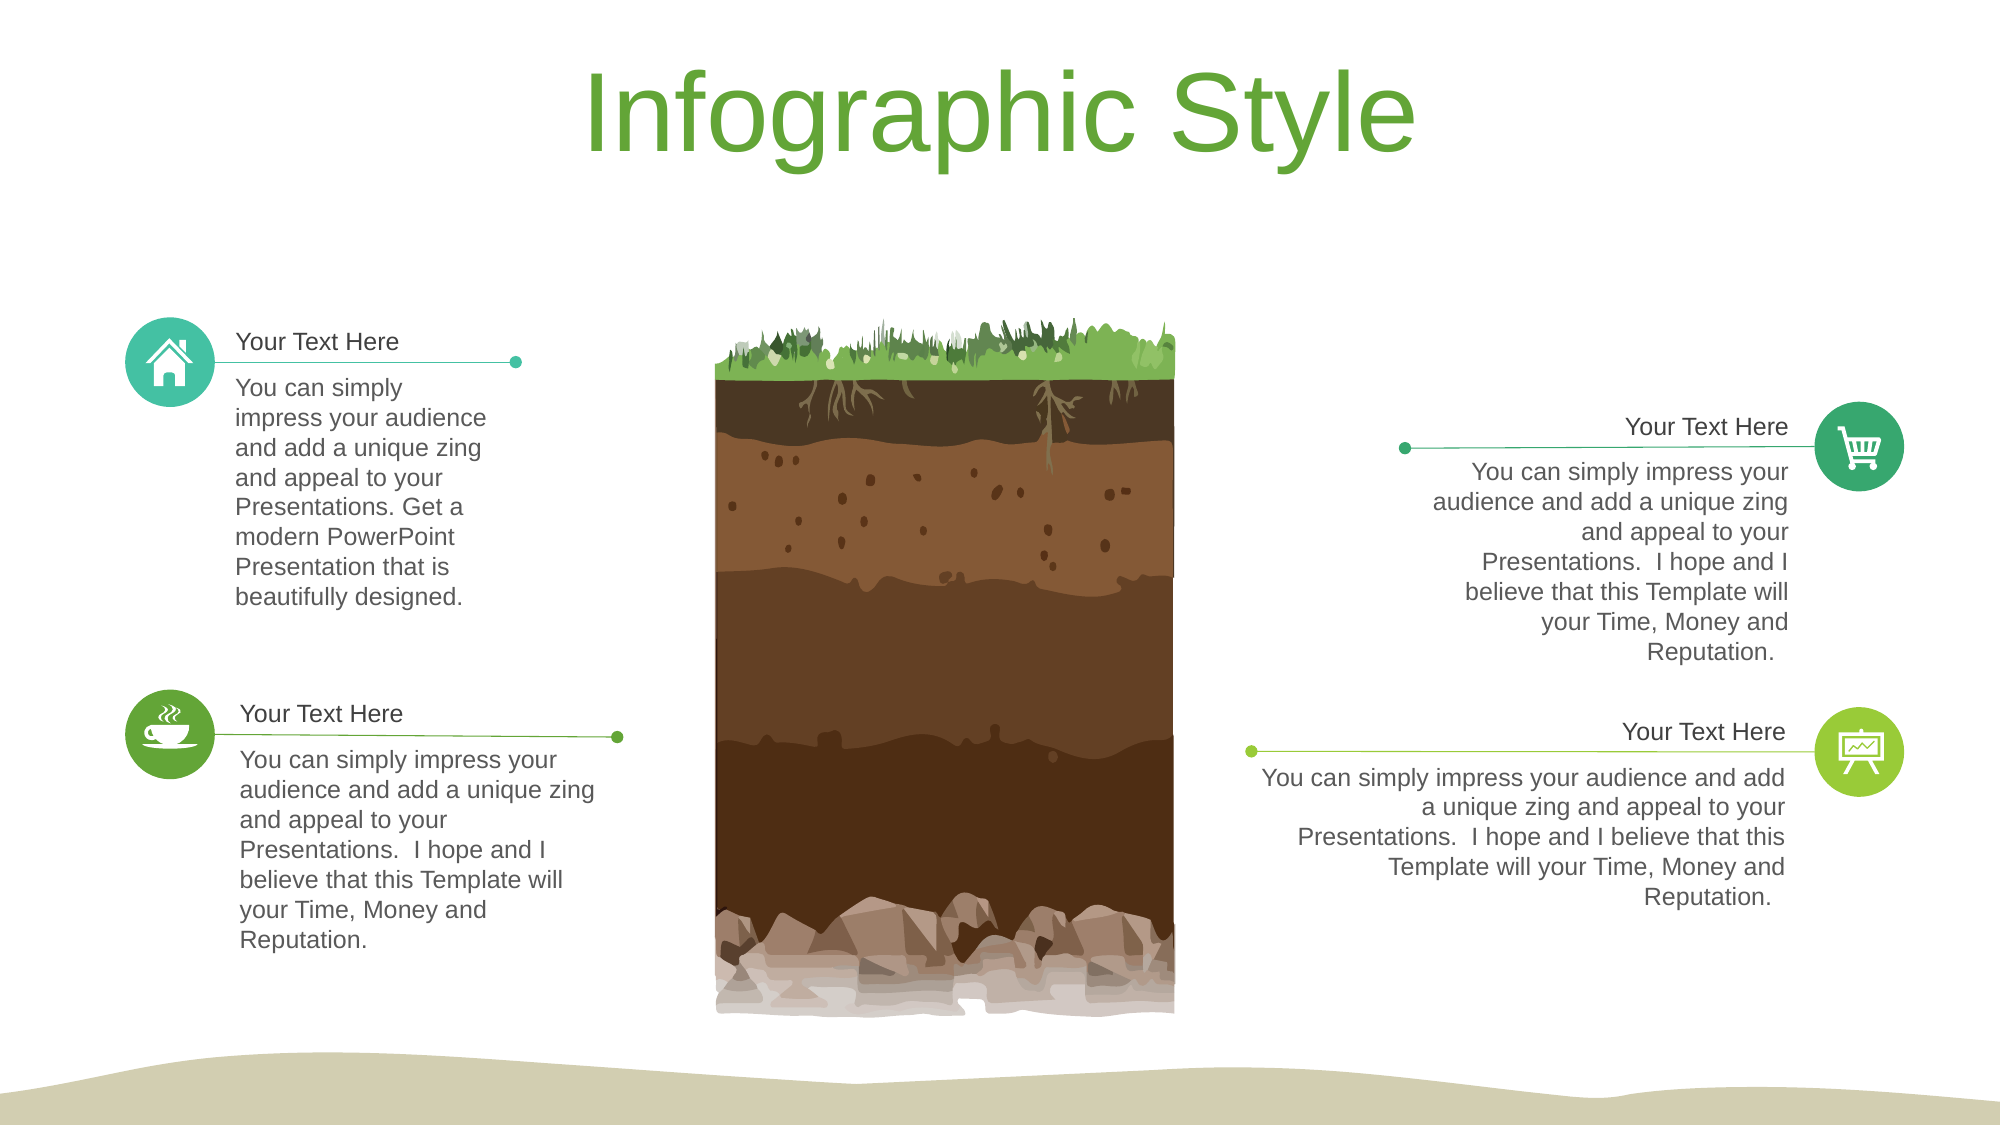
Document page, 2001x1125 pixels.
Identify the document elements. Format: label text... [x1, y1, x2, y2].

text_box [125, 317, 624, 933]
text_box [1241, 401, 1905, 890]
picture [714, 318, 1176, 1018]
list Infographic Style [50, 55, 1950, 175]
